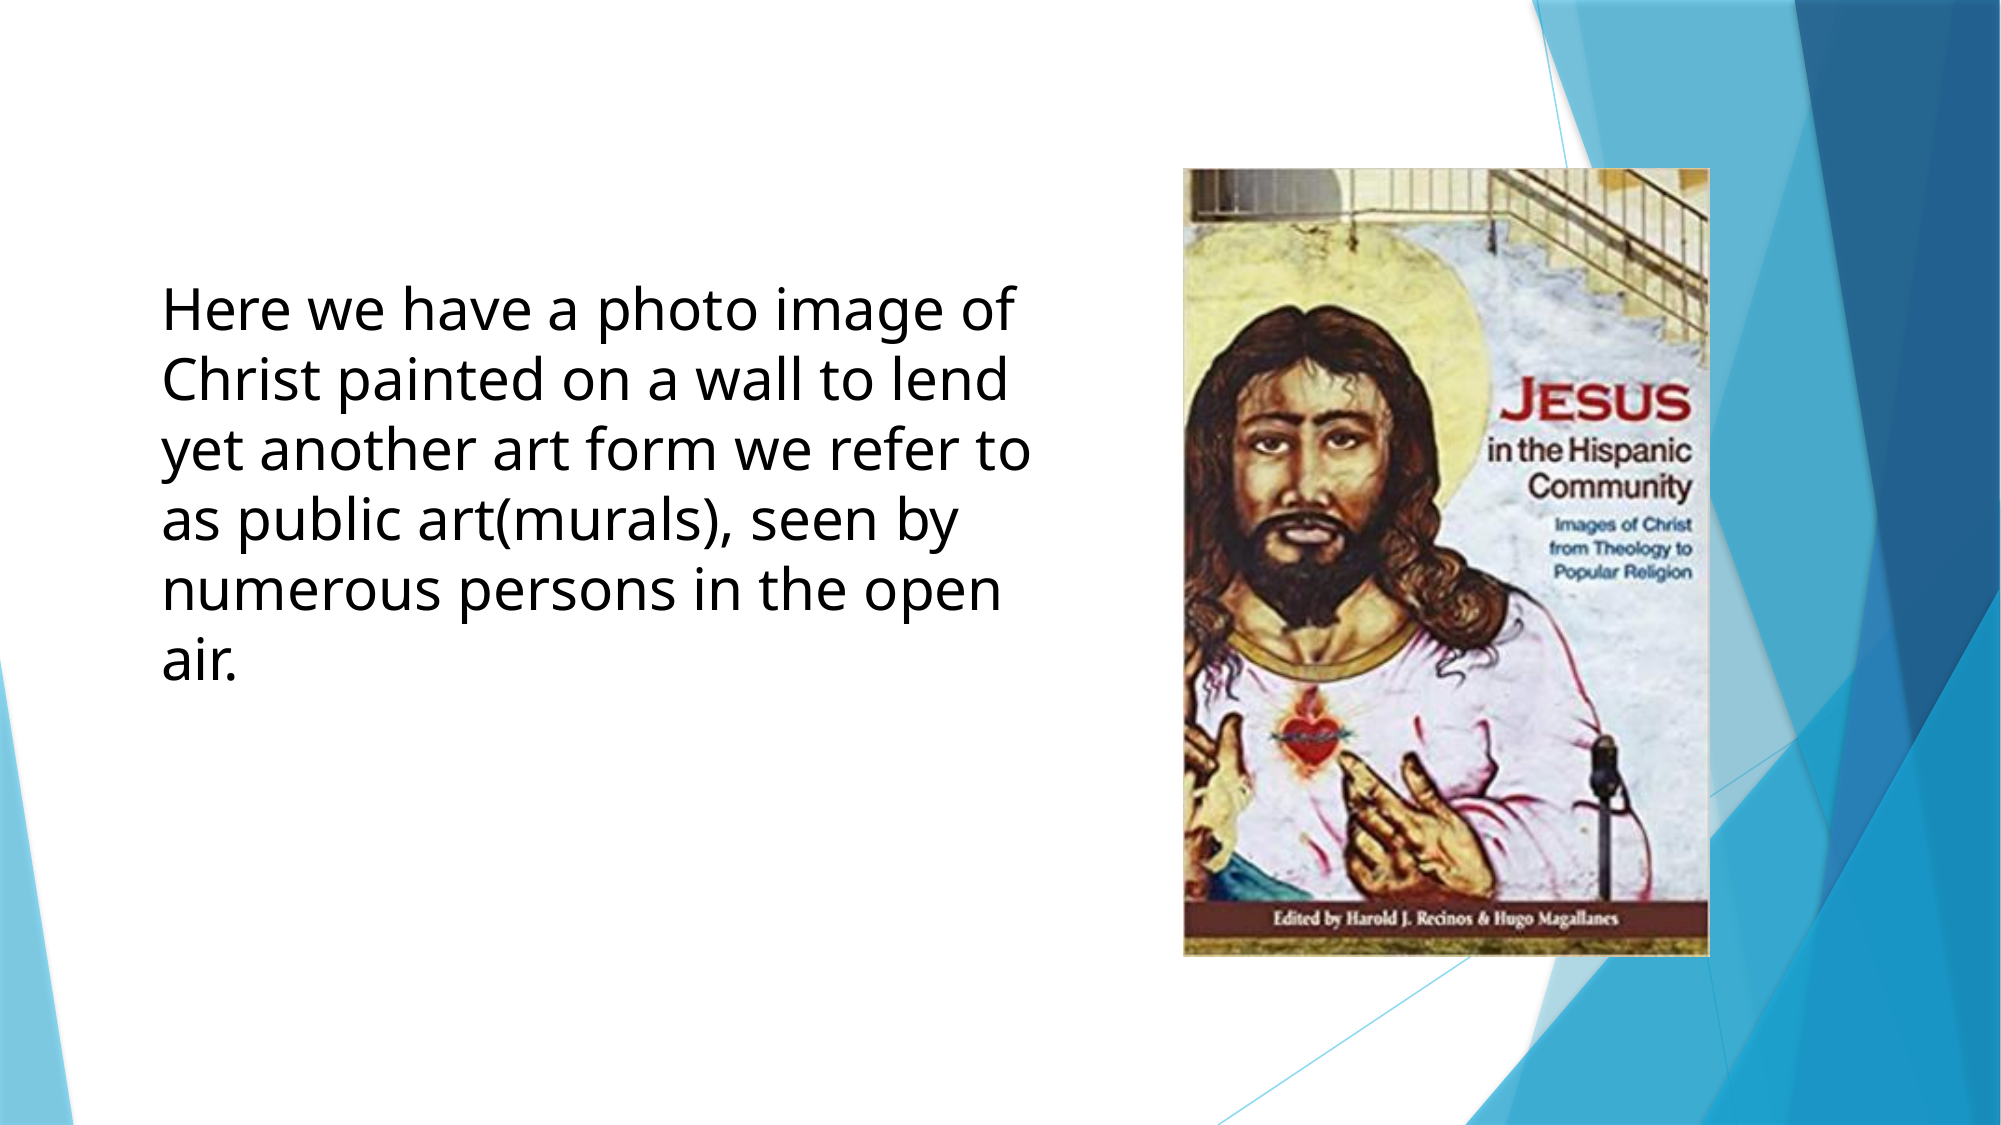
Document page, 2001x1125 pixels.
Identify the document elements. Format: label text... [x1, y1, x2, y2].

title Here we have a photo image of Christ painted on a wall to lend yet another art form we refer to as public art(murals), seen by numerous persons in the open air. [146, 264, 1055, 935]
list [1183, 167, 1711, 958]
